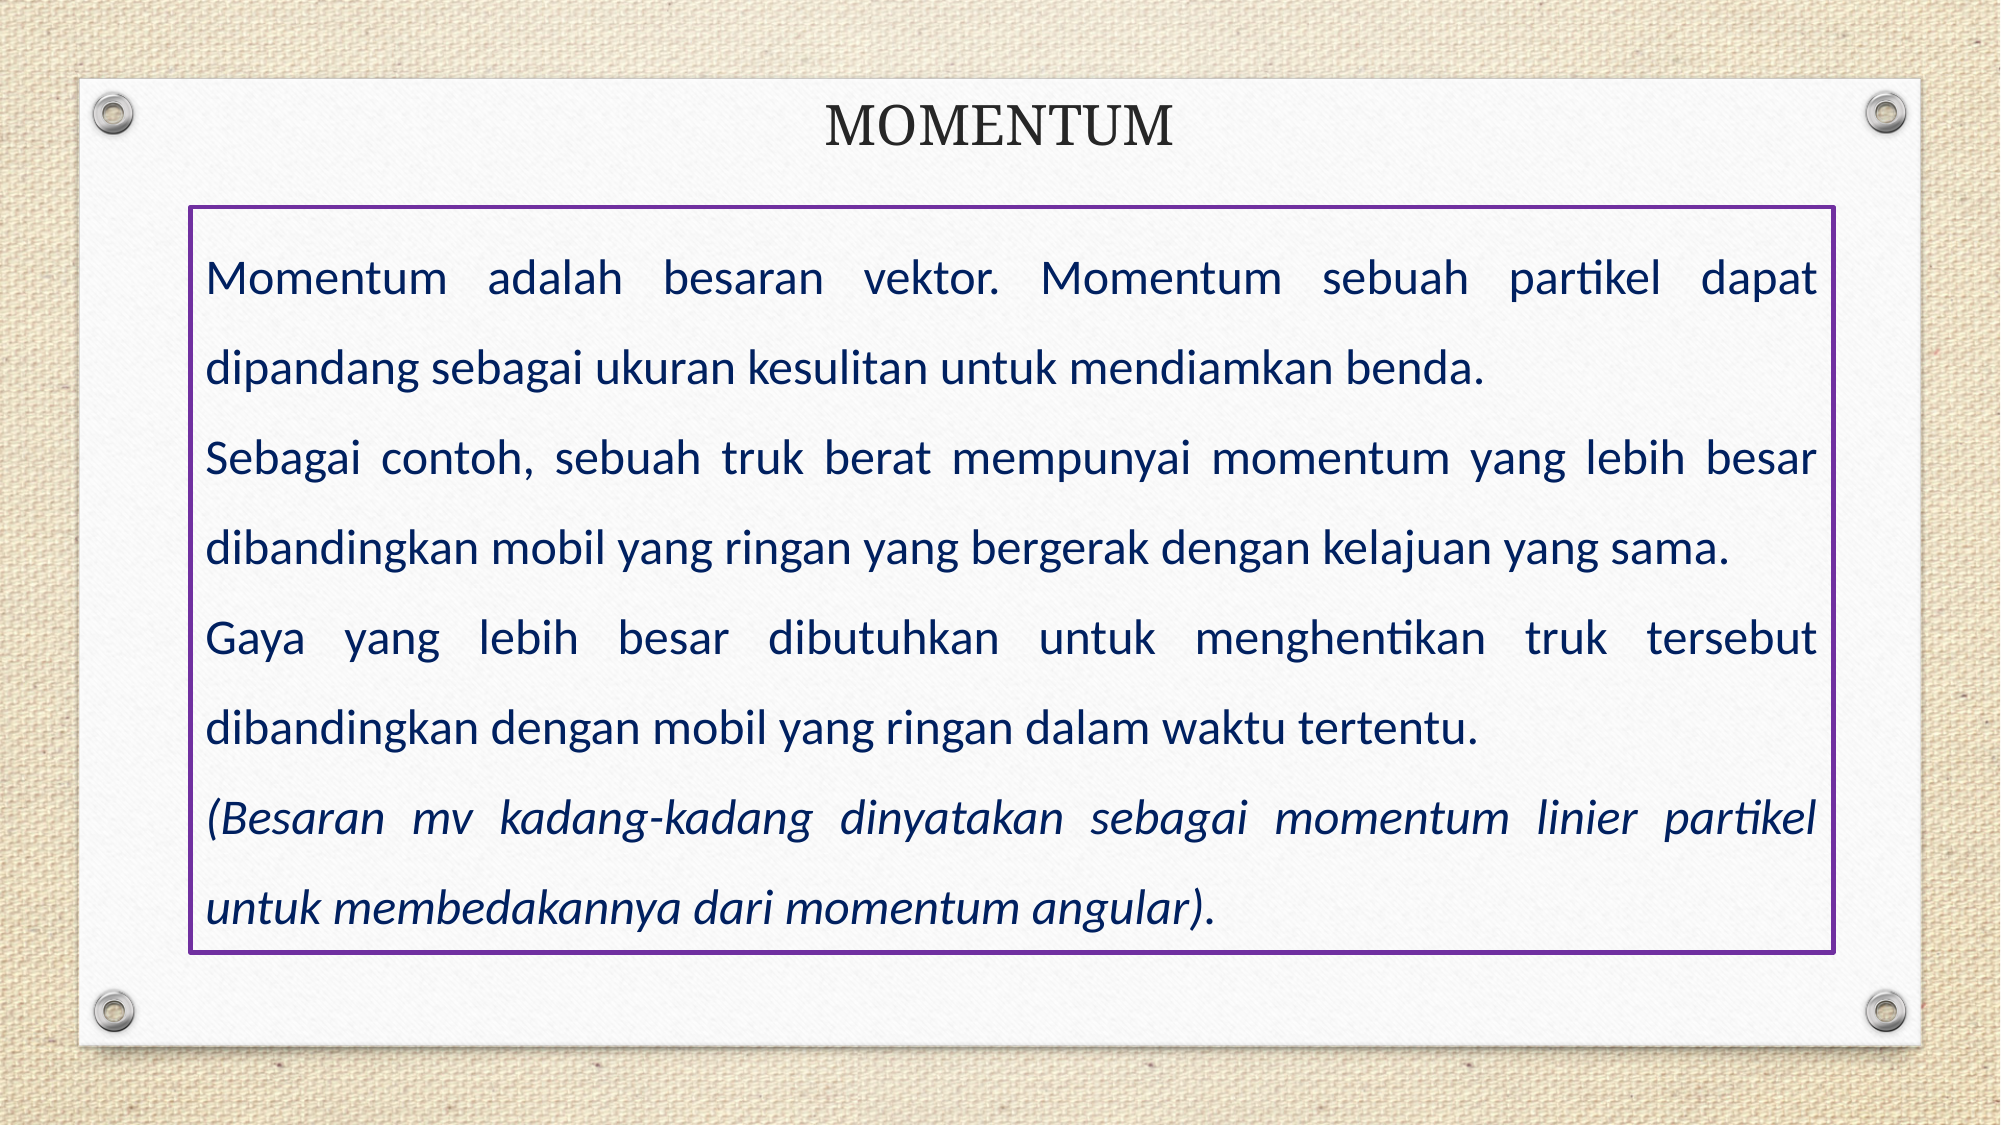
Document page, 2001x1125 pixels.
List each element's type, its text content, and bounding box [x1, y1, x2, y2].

picture [0, 0, 2001, 1125]
title MOMENTUM [212, 81, 1788, 165]
text_box Momentum adalah besaran vektor. Momentum sebuah partikel dapat dipandang sebagai ukuran kesulitan untuk mendiamkan benda. Sebagai contoh, sebuah truk berat mempunyai momentum yang lebih besar dibandingkan mobil yang ringan yang bergerak dengan kelajuan yang sama. Gaya yang lebih besar dibutuhkan untuk menghentikan truk tersebut dibandingkan dengan mobil yang ringan dalam waktu tertentu. (Besaran mv kadang-kadang dinyatakan sebagai momentum linier partikel untuk membedakannya dari momentum angular). [190, 207, 1834, 953]
